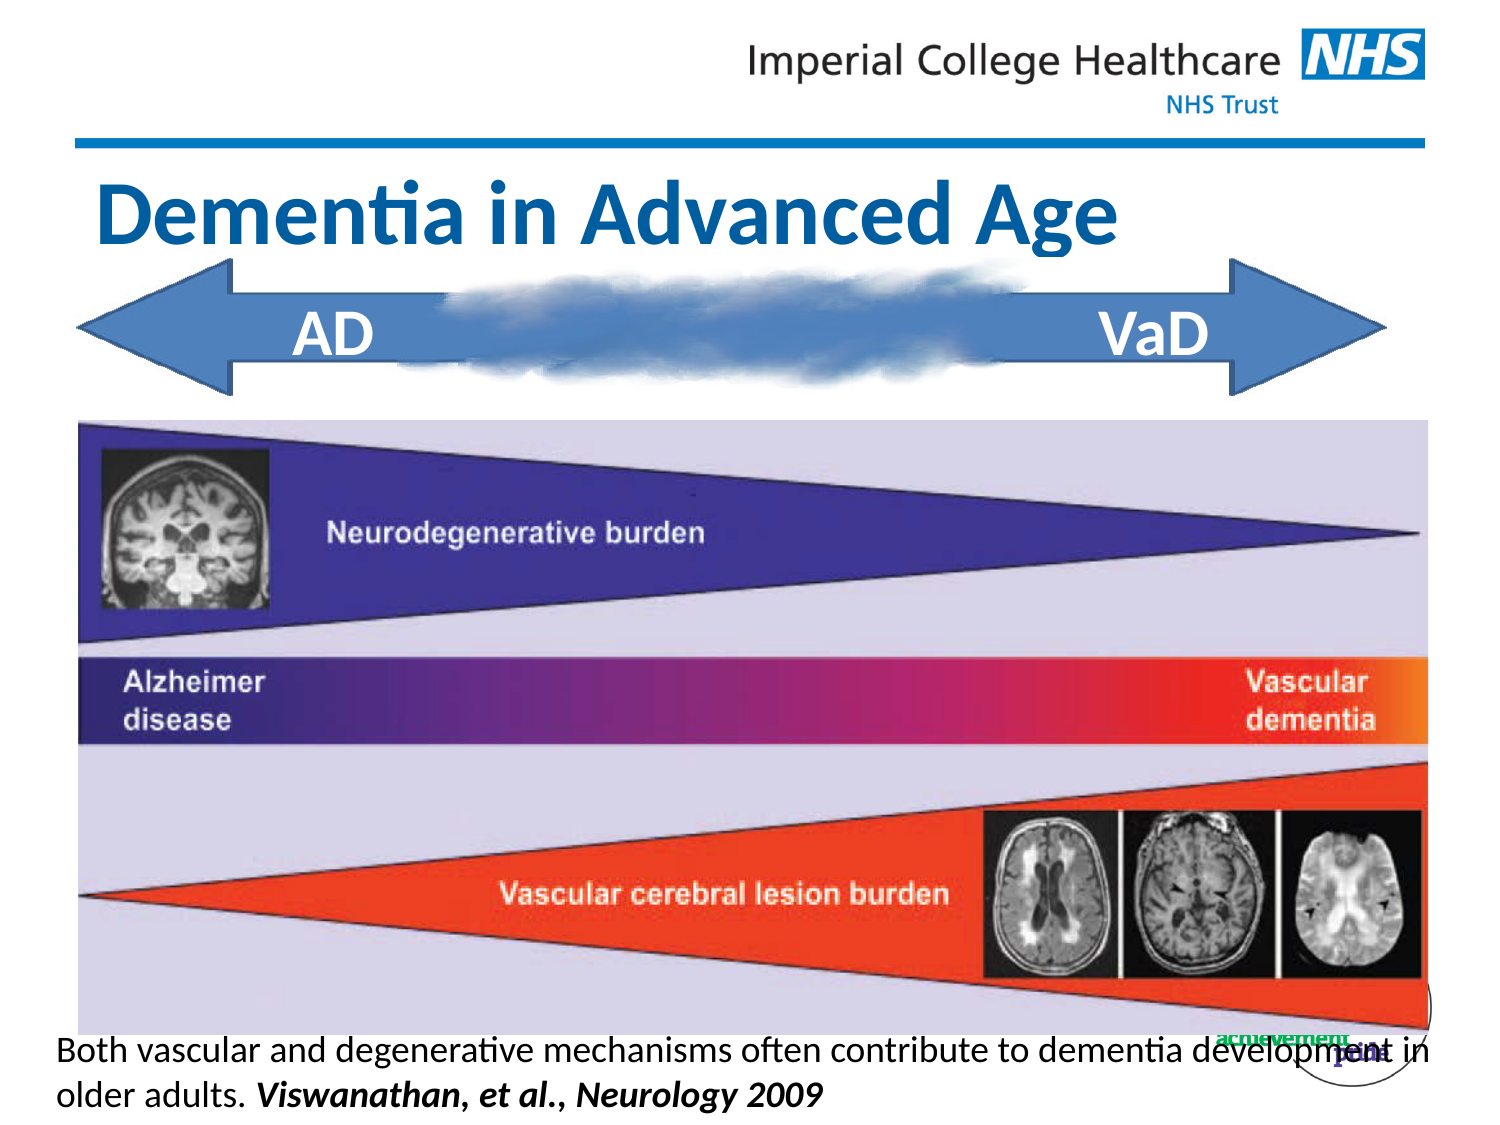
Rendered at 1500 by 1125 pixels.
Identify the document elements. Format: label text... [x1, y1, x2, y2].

title Dementia in Advanced Age [79, 125, 1430, 291]
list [77, 420, 1429, 1036]
picture [76, 256, 1424, 403]
picture [75, 0, 1425, 157]
text_box Both vascular and degenerative mechanisms often contribute to dementia development in older adults. Viswanathan, et al., Neurology 2009 [41, 928, 1495, 1125]
